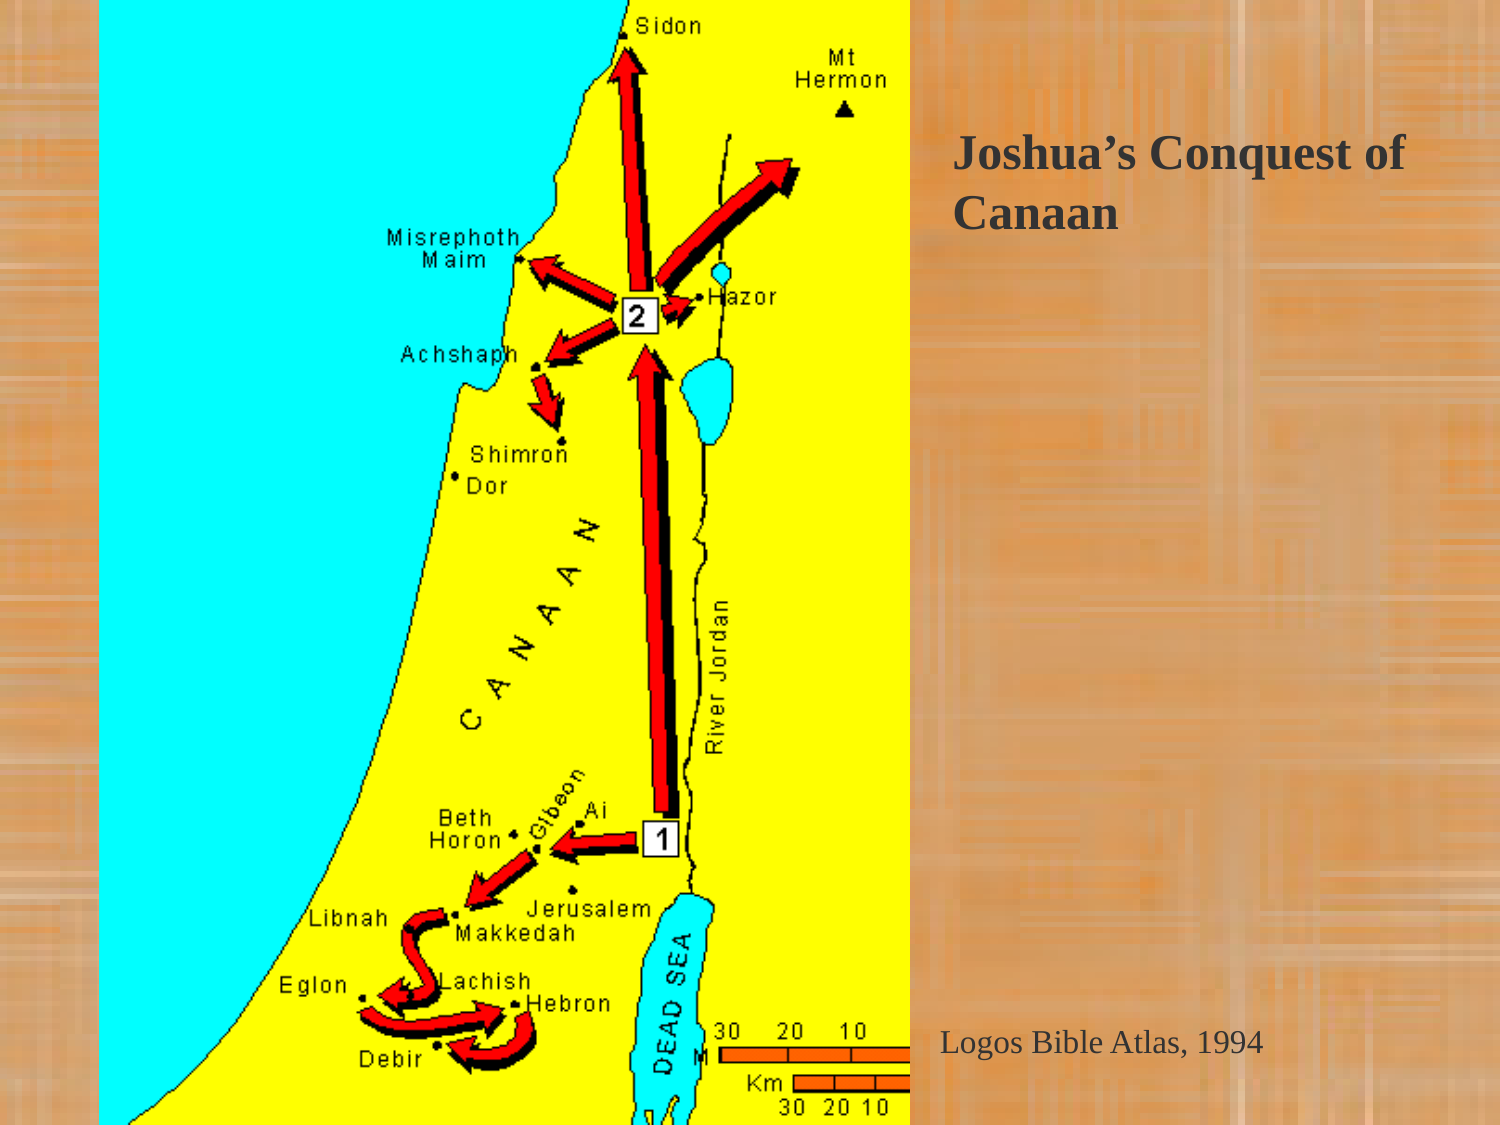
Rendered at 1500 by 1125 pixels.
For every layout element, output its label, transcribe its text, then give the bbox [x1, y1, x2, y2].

text_box Joshua’s Conquest of Canaan [937, 112, 1463, 248]
text_box Logos Bible Atlas, 1994 [924, 1012, 1425, 1068]
picture [0, 0, 1500, 1125]
